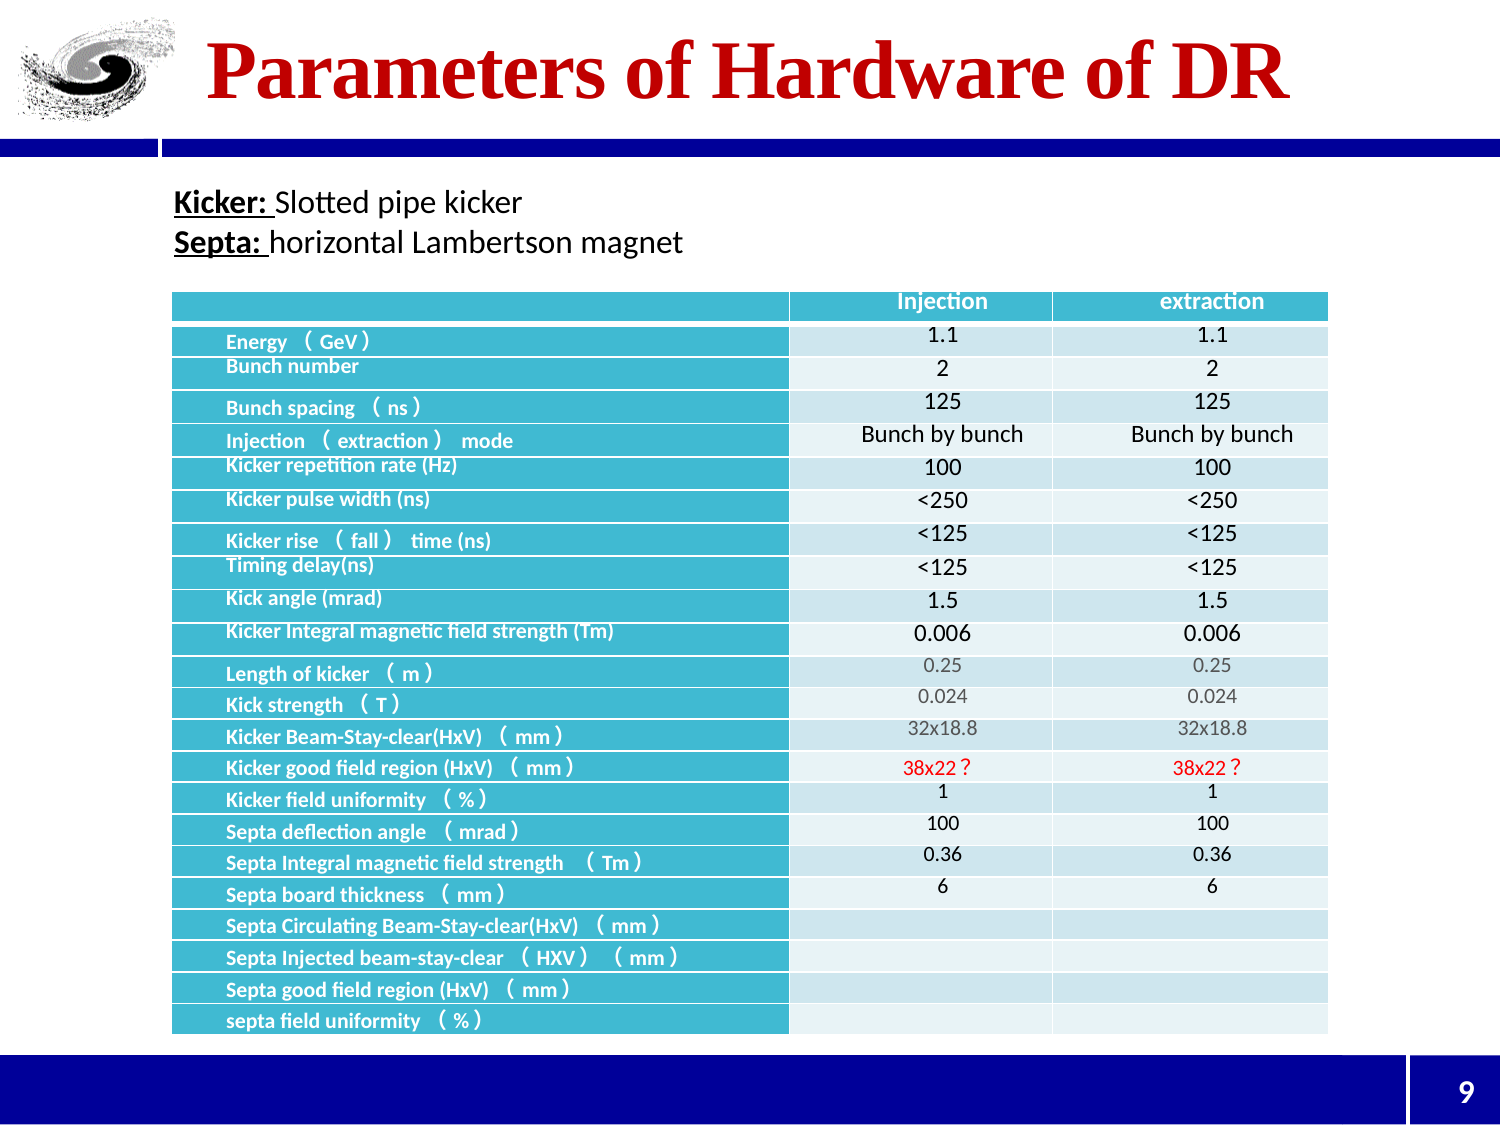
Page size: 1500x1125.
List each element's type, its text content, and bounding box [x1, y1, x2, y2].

table_cell <125 [1053, 557, 1328, 589]
table_cell 38x22？ [1053, 752, 1328, 781]
table_cell Kicker rise（fall）time (ns) [172, 524, 789, 555]
table_cell 125 [1053, 391, 1328, 423]
table_cell 0.36 [790, 846, 1052, 876]
table_cell 38x22？ [790, 752, 1052, 781]
table_cell 0.024 [790, 688, 1052, 718]
table_cell Septa Circulating Beam-Stay-clear(HxV)（mm） [172, 910, 789, 939]
table_cell <125 [1053, 524, 1328, 555]
table_cell septa field uniformity（%） [172, 1004, 789, 1034]
table_cell 100 [790, 815, 1052, 845]
table_cell 2 [790, 358, 1052, 389]
table_cell <250 [1053, 491, 1328, 522]
table_cell Kicker Beam-Stay-clear(HxV)（mm） [172, 720, 789, 750]
table_cell Kicker Integral magnetic field strength (Tm) [172, 624, 789, 655]
table_cell Kick strength（T） [172, 688, 789, 718]
title Parameters of Hardware of DR [191, 17, 1486, 127]
table_cell 1.1 [790, 327, 1052, 356]
table_cell Injection（extraction）mode [172, 424, 789, 456]
table_cell Bunch by bunch [790, 424, 1052, 456]
table_cell Energy（GeV） [172, 327, 789, 356]
table_cell Bunch by bunch [1053, 424, 1328, 456]
table_cell 1.1 [1053, 327, 1328, 356]
table_cell 1.5 [1053, 590, 1328, 622]
table_cell Kicker field uniformity（%） [172, 783, 789, 813]
table_cell [790, 973, 1052, 1003]
table_cell 0.25 [790, 657, 1052, 687]
table_cell [790, 941, 1052, 971]
table_cell 0.25 [1053, 657, 1328, 687]
table_cell [1053, 1004, 1328, 1034]
table_cell Kick angle (mrad) [172, 590, 789, 622]
table_cell 6 [1053, 878, 1328, 908]
table_cell <125 [790, 524, 1052, 555]
table_header Injection [790, 292, 1052, 321]
table_cell Septa good field region (HxV)（mm） [172, 973, 789, 1003]
table_cell Septa Integral magnetic field strength （Tm） [172, 846, 789, 876]
table_cell 0.006 [1053, 624, 1328, 655]
table_cell 6 [790, 878, 1052, 908]
table_cell [790, 910, 1052, 939]
table_cell 0.36 [1053, 846, 1328, 876]
table_cell 100 [1053, 458, 1328, 489]
table_cell 32x18.8 [790, 720, 1052, 750]
table_cell Length of kicker（m） [172, 657, 789, 687]
table_cell Septa board thickness（mm） [172, 878, 789, 908]
table_cell 0.006 [790, 624, 1052, 655]
table_cell [790, 1004, 1052, 1034]
table_cell Kicker repetition rate (Hz) [172, 458, 789, 489]
text_box Kicker: Slotted pipe kicker Septa: horizontal Lambertson magnet [159, 172, 1447, 268]
table_cell [1053, 910, 1328, 939]
table_cell <250 [790, 491, 1052, 522]
table_cell [1053, 973, 1328, 1003]
table_cell Bunch number [172, 358, 789, 389]
table_cell 1 [790, 783, 1052, 813]
table_cell 2 [1053, 358, 1328, 389]
table_cell 1.5 [790, 590, 1052, 622]
table_header extraction [1053, 292, 1328, 321]
table_cell Kicker good field region (HxV)（mm） [172, 752, 789, 781]
table_cell 32x18.8 [1053, 720, 1328, 750]
table_cell Kicker pulse width (ns) [172, 491, 789, 522]
table_cell Septa deflection angle（mrad） [172, 815, 789, 845]
table_cell Bunch spacing（ns） [172, 391, 789, 423]
table_cell 0.024 [1053, 688, 1328, 718]
table_cell 1 [1053, 783, 1328, 813]
table_cell 100 [790, 458, 1052, 489]
picture [18, 17, 175, 122]
table_cell Timing delay(ns) [172, 557, 789, 589]
table_cell 100 [1053, 815, 1328, 845]
table_cell [1053, 941, 1328, 971]
table_cell <125 [790, 557, 1052, 589]
table_cell 125 [790, 391, 1052, 423]
table_cell Septa Injected beam-stay-clear（HXV）（mm） [172, 941, 789, 971]
table_header [172, 292, 789, 321]
